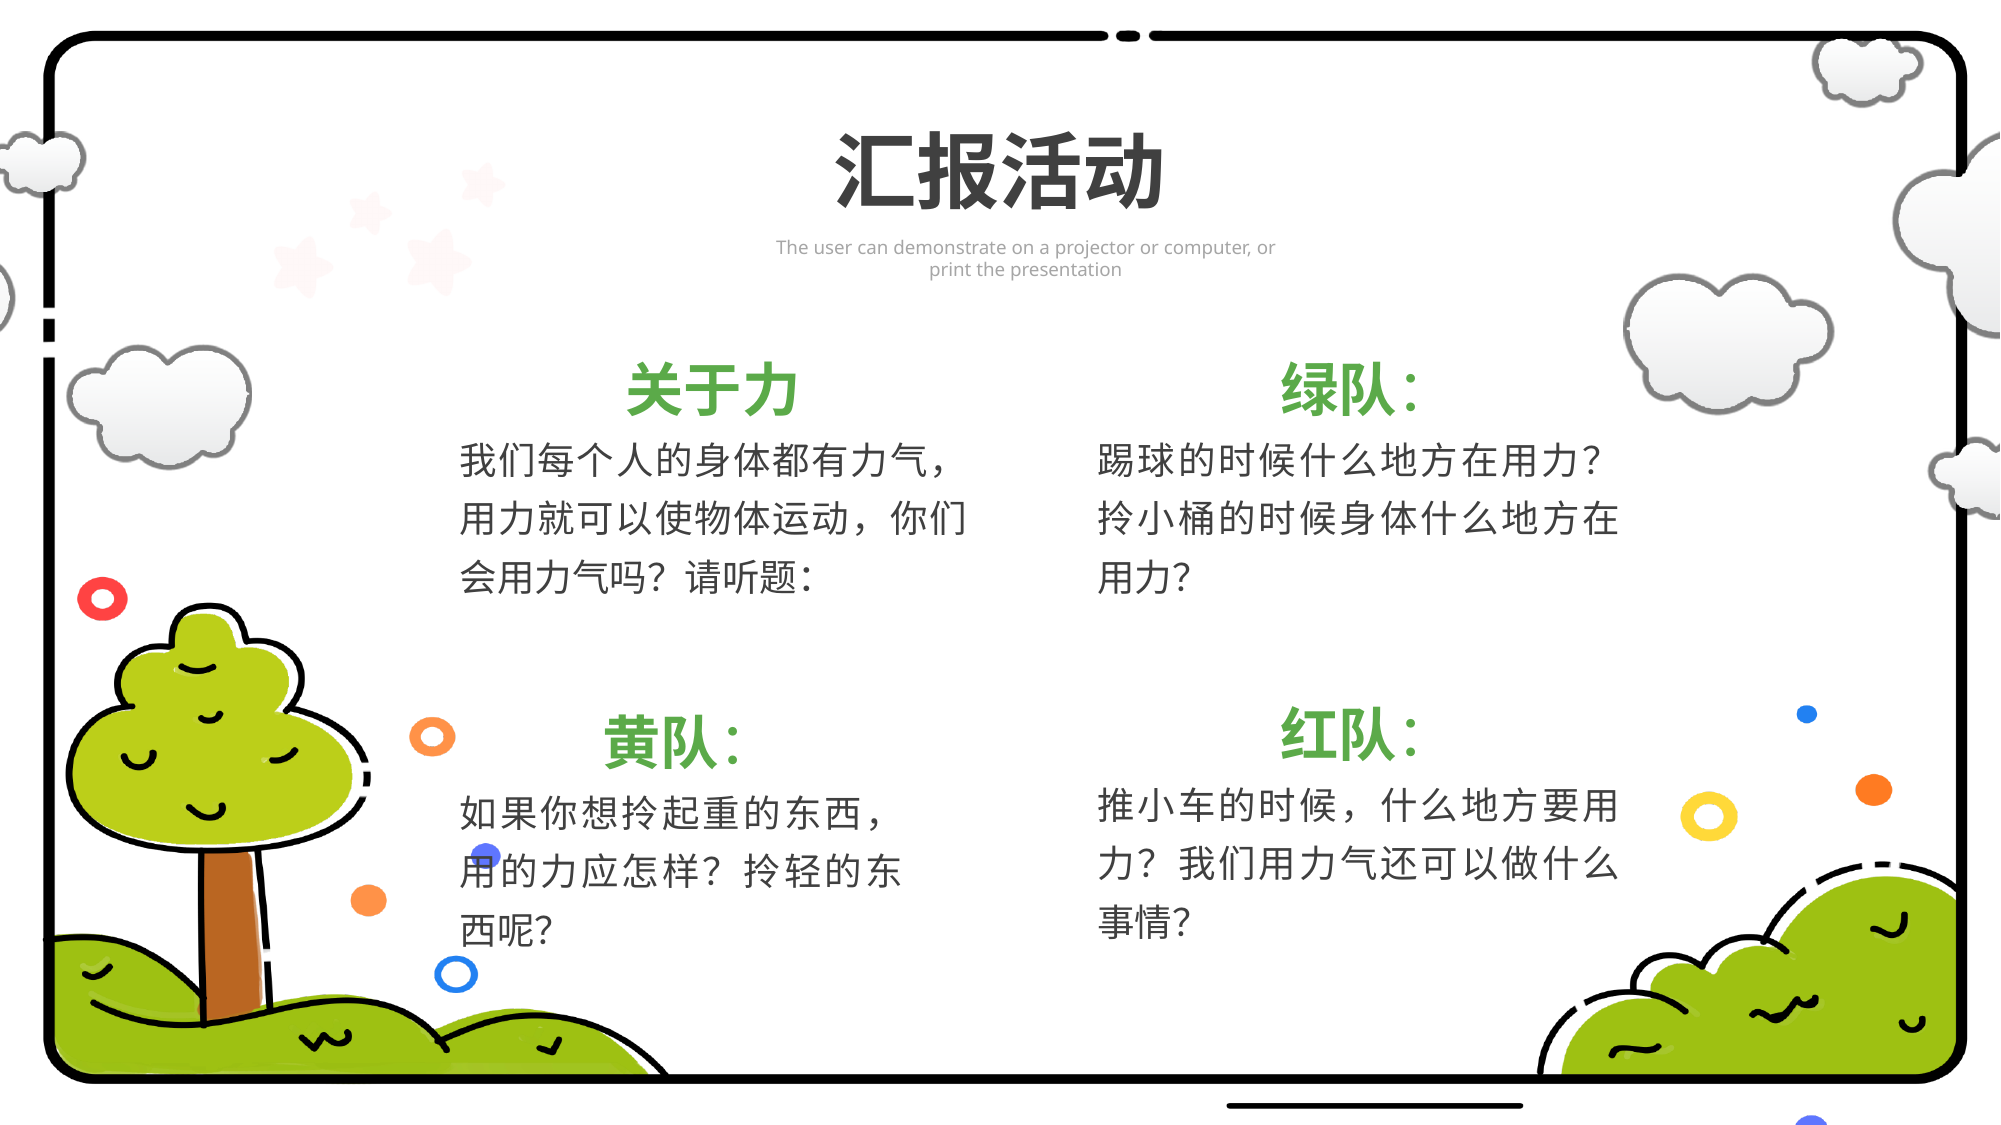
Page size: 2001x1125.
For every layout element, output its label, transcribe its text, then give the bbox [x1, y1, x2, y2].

text_box 汇报活动 [818, 111, 1182, 227]
picture [0, 0, 2000, 1125]
text_box 黄队： 如果你想拎起重的东西，用的力应怎样？拎轻的东西呢？ [444, 678, 918, 960]
text_box 红队： 推小车的时候，什么地方要用力？我们用力气还可以做什么事情？ [1082, 669, 1635, 952]
text_box The user can demonstrate on a projector or computer, or print the presentation [757, 227, 1294, 288]
text_box 绿队： 踢球的时候什么地方在用力？拎小桶的时候身体什么地方在用力？ [1082, 325, 1635, 607]
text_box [444, 325, 982, 602]
